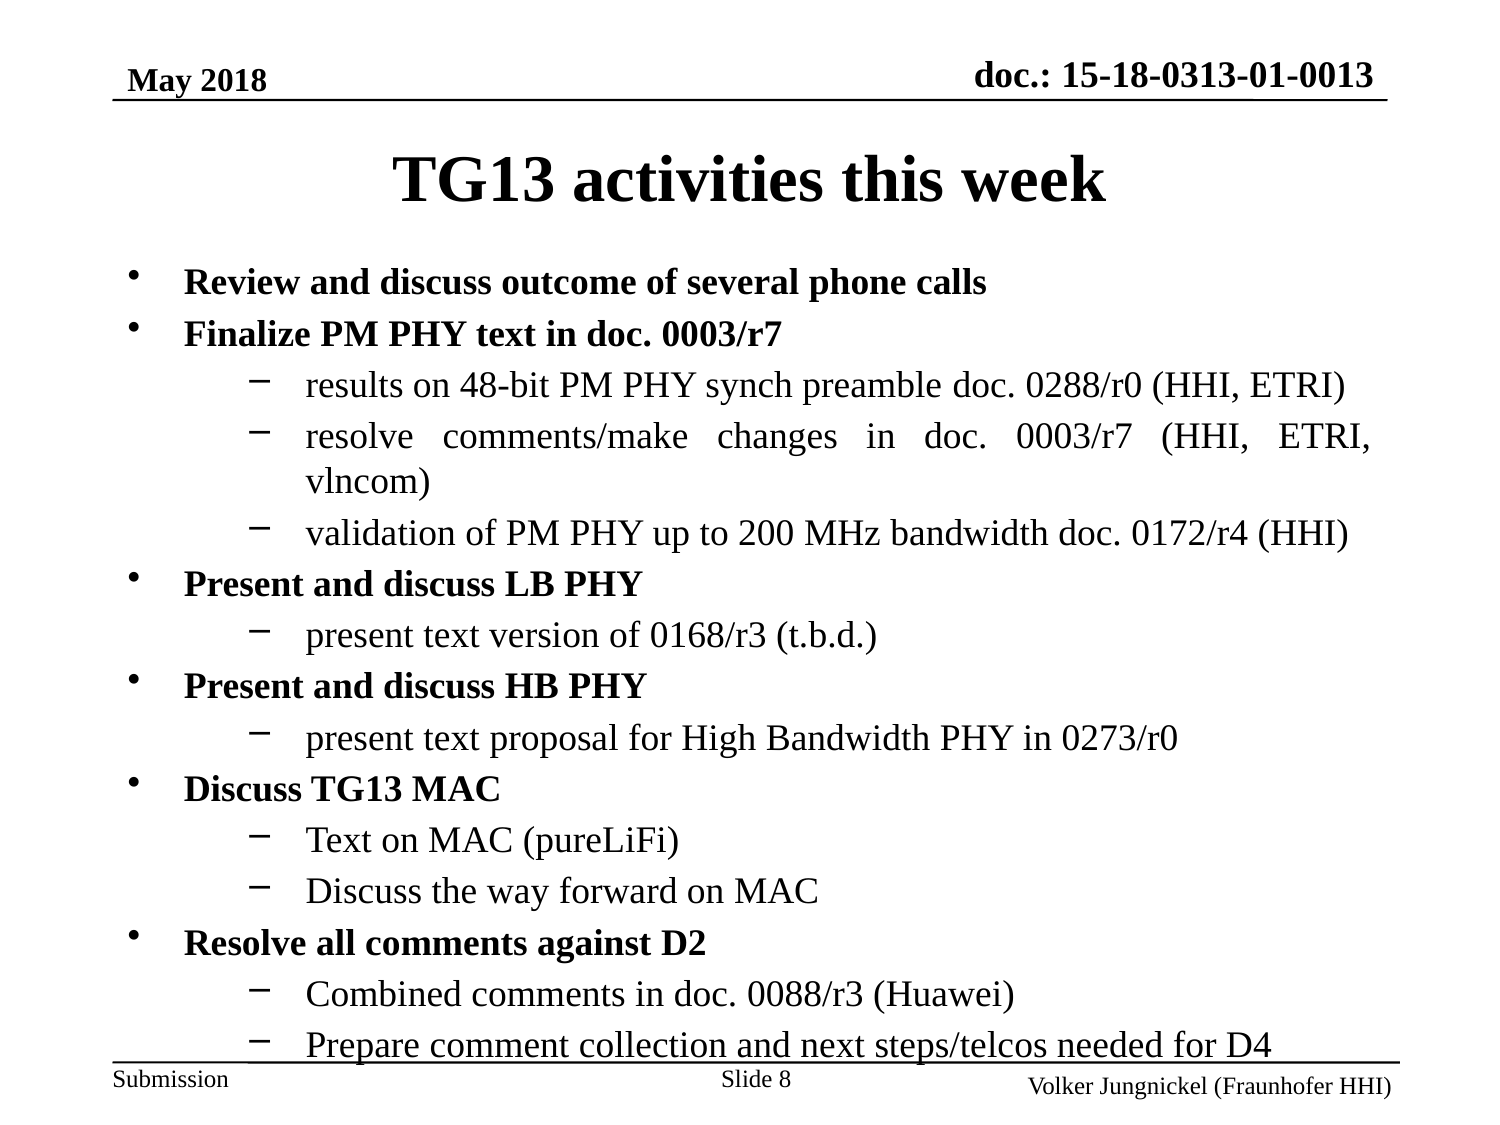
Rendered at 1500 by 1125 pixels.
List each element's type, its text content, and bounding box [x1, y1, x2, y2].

slide_number Slide 8 [711, 1061, 801, 1093]
text_box TG13 activities this week [112, 87, 1388, 263]
text_box Review and discuss outcome of several phone calls Finalize PM PHY text in doc. 0003/r7 results on 48-bit PM PHY synch preamble doc. 0288/r0 (HHI, ETRI) resolve comments/make changes in doc. 0003/r7 (HHI, ETRI, vlncom) validation of PM PHY up to 200 MHz bandwidth doc. 0172/r4 (HHI) Present and discuss LB PHY present text version of 0168/r3 (t.b.d.) Present and discuss HB PHY present text proposal for High Bandwidth PHY in 0273/r0 Discuss TG13 MAC Text on MAC (pureLiFi) Discuss the way forward on MAC Resolve all comments against D2 Combined comments in doc. 0088/r3 (Huawei) Prepare comment collection and next steps/telcos needed for D4 [112, 263, 1388, 1025]
footer Volker Jungnickel (Fraunhofer HHI) [1012, 1062, 1439, 1100]
text_box May 2018 [112, 50, 425, 147]
